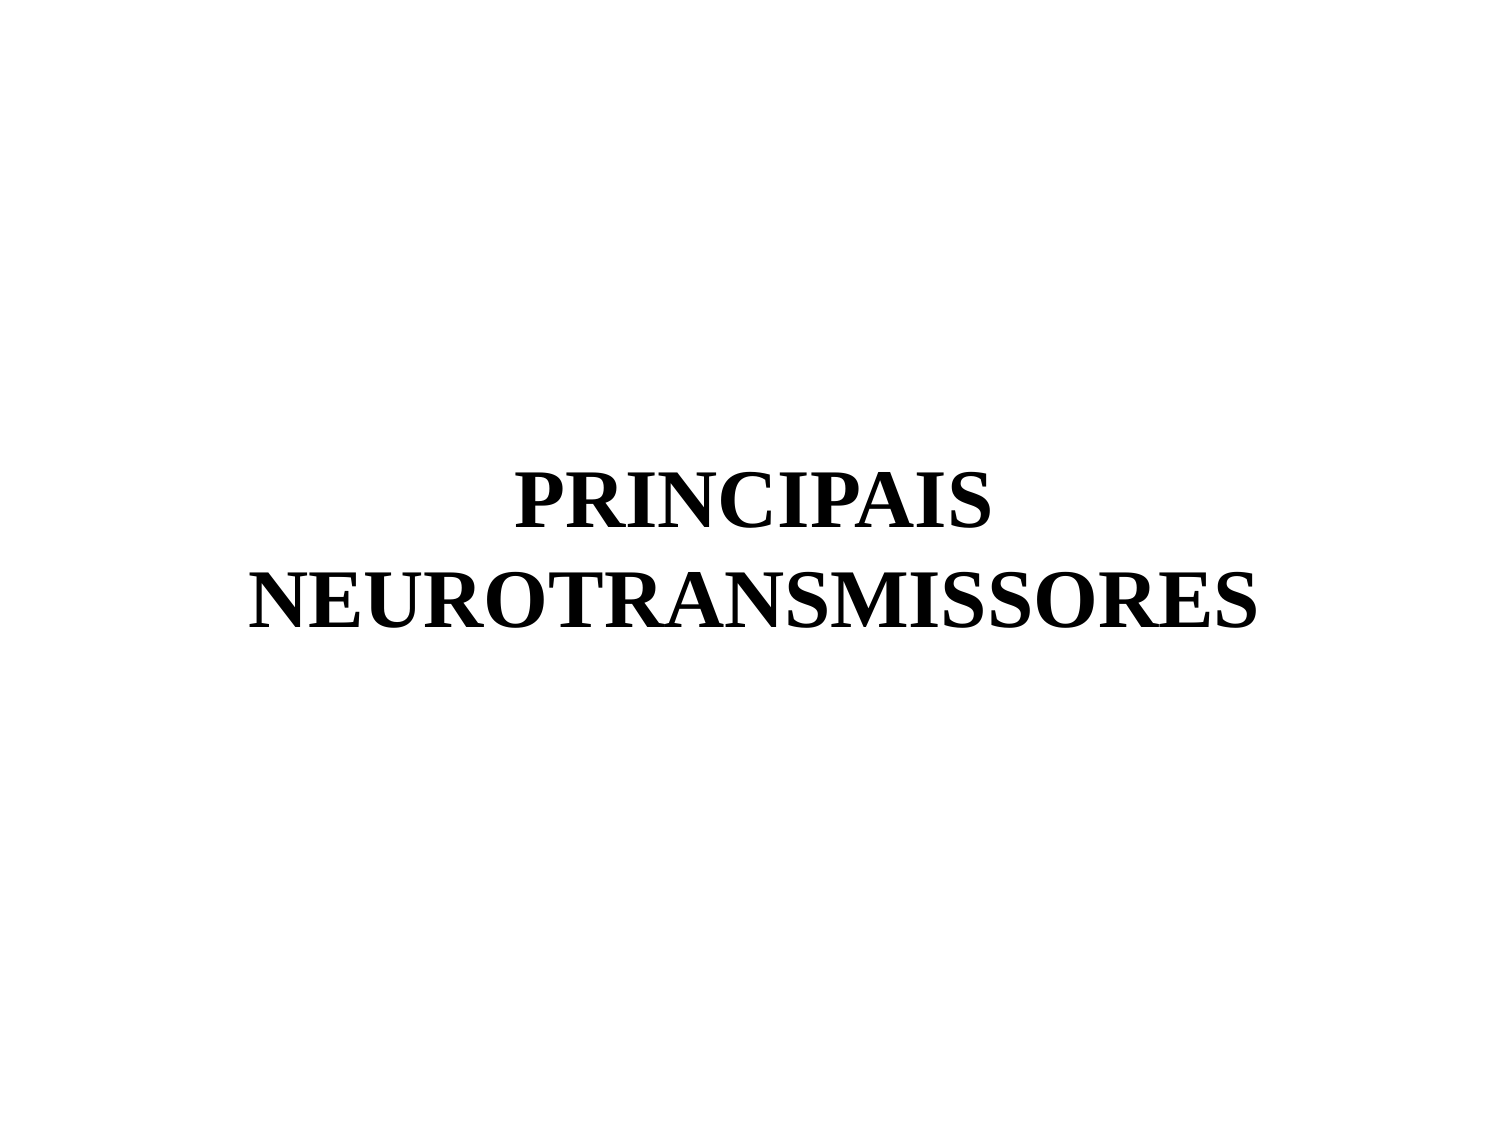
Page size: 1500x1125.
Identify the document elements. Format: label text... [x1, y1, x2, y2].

title PRINCIPAIS NEUROTRANSMISSORES [183, 243, 1326, 846]
